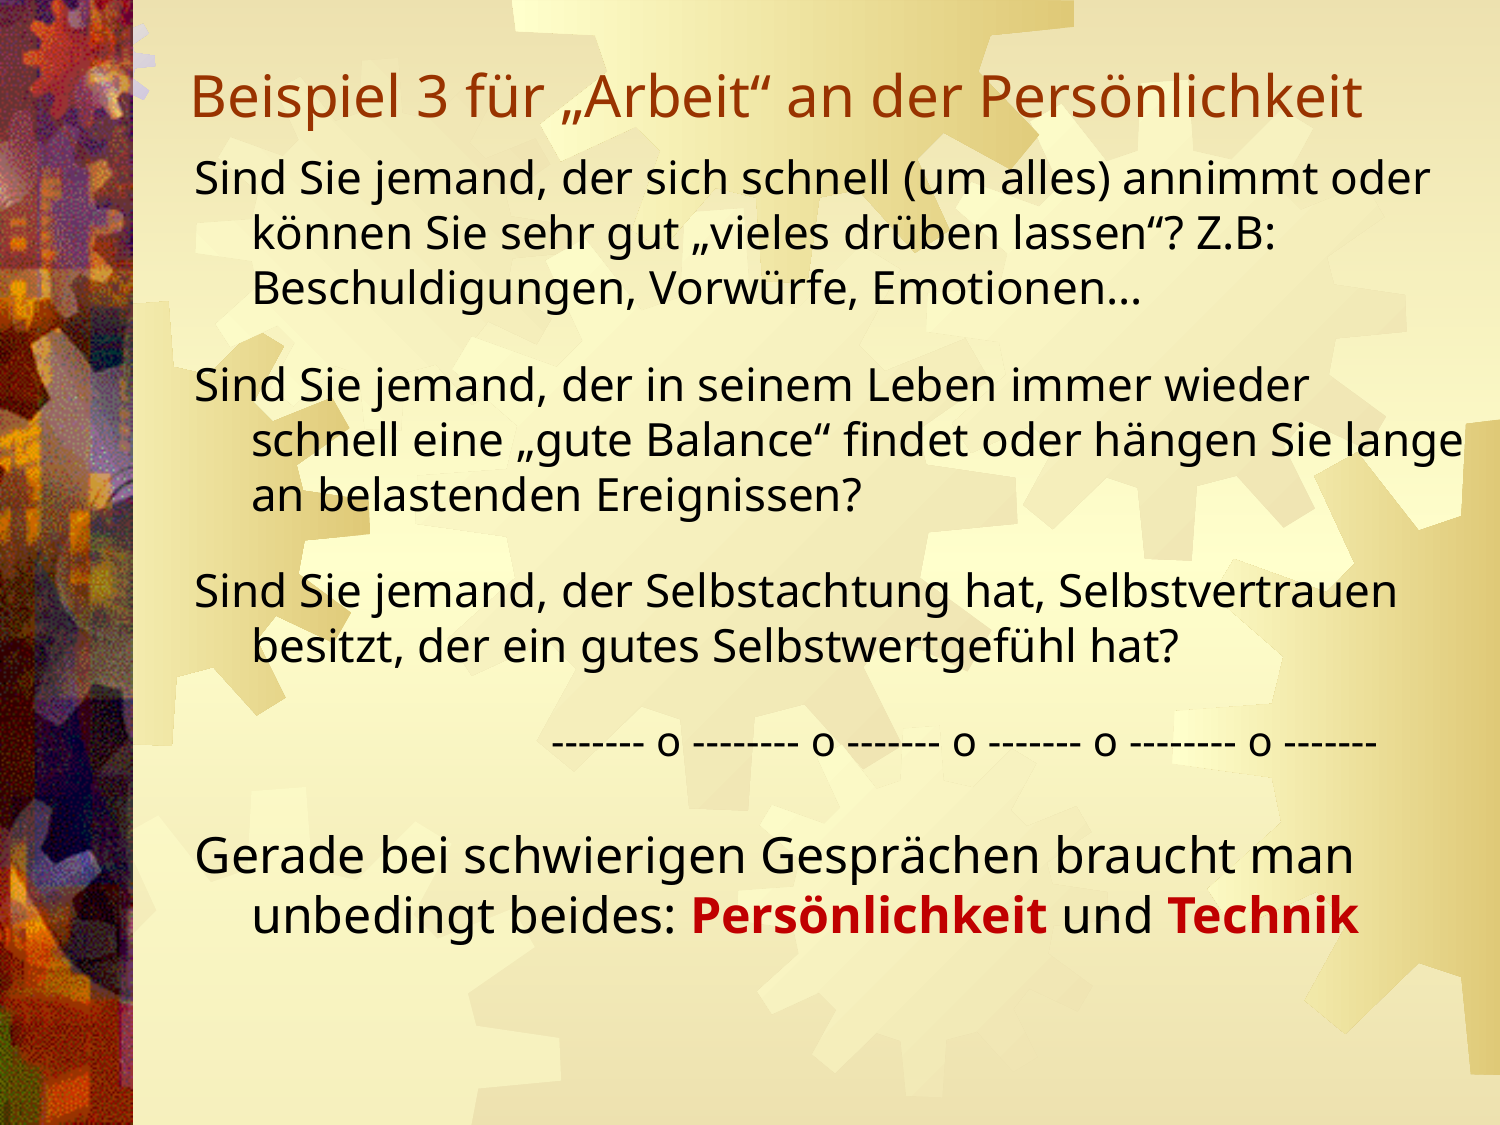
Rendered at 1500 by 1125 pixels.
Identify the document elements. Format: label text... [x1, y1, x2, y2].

title Beispiel 3 für „Arbeit“ an der Persönlichkeit [174, 1, 1450, 138]
picture [0, 0, 133, 1125]
list Sind Sie jemand, der sich schnell (um alles) annimmt oder können Sie sehr gut „vieles drüben lassen“? Z.B: Beschuldigungen, Vorwürfe, Emotionen… Sind Sie jemand, der in seinem Leben immer wieder schnell eine „gute Balance“ findet oder hängen Sie lange an belastenden Ereignissen? Sind Sie jemand, der Selbstachtung hat, Selbstvertrauen besitzt, der ein gutes Selbstwertgefühl hat? ------- o -------- o ------- o ------- o -------- o ------- Gerade bei schwierigen Gesprächen braucht man unbedingt beides: Persönlichkeit und Technik [194, 148, 1473, 982]
